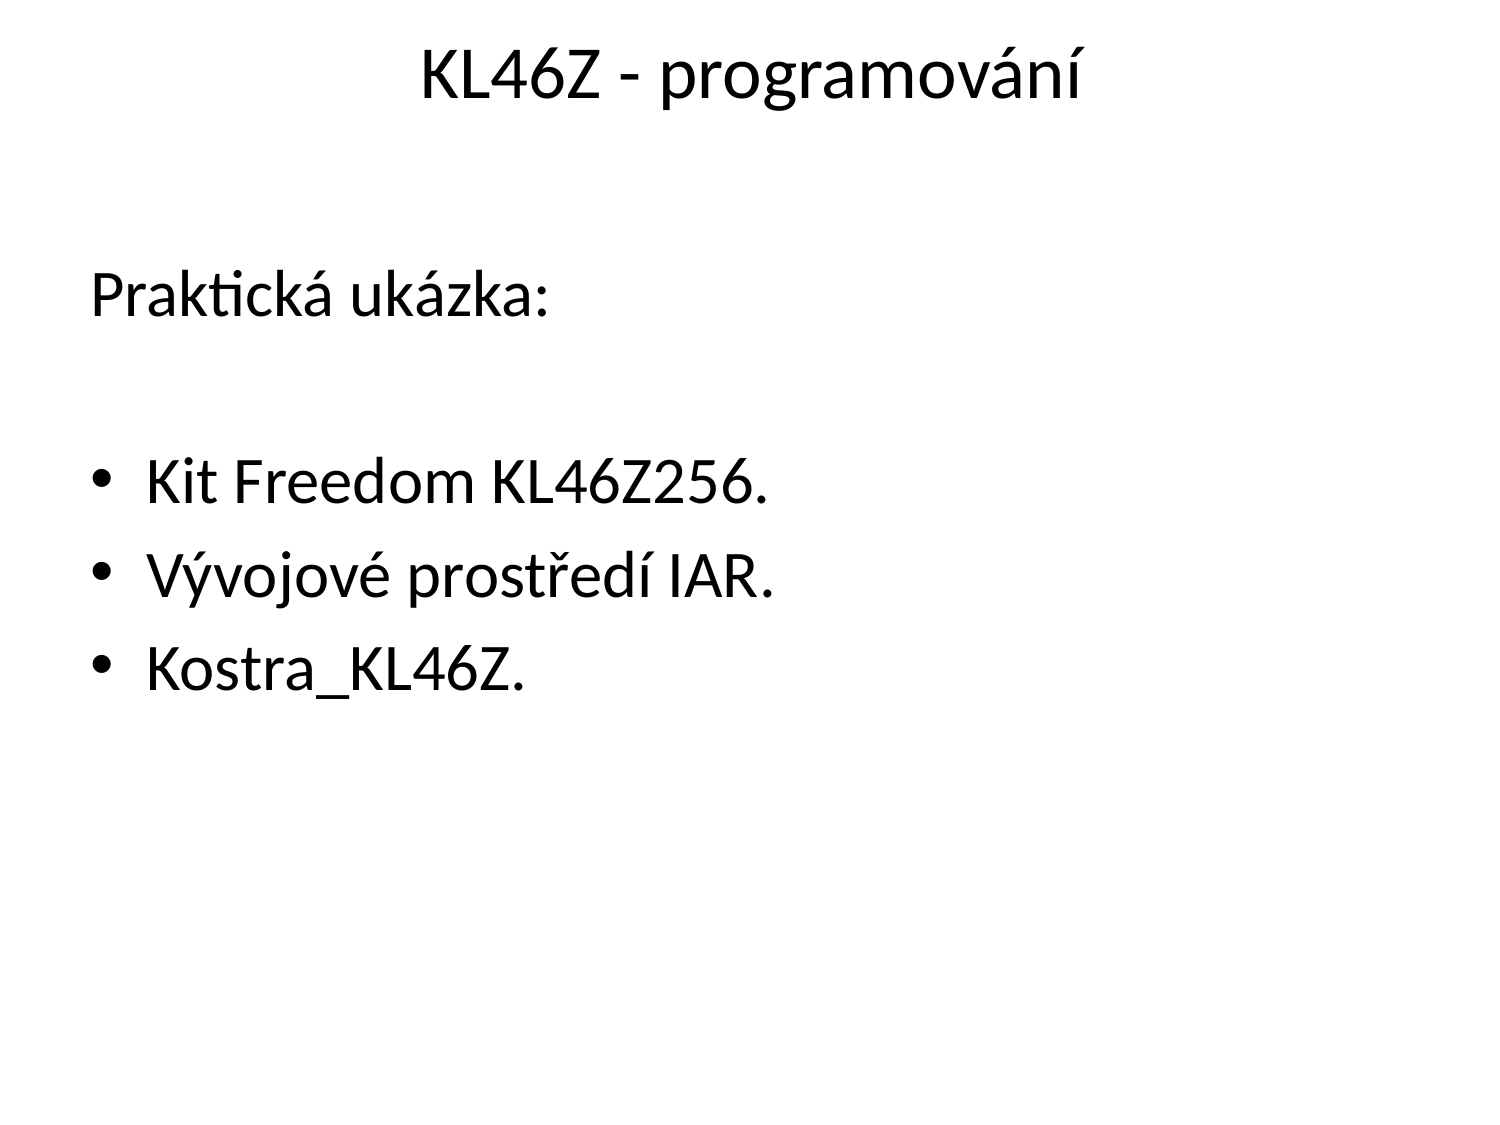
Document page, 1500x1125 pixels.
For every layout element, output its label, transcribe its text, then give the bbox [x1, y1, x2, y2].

title KL46Z - programování [76, 0, 1427, 138]
list Praktická ukázka: Kit Freedom KL46Z256. Vývojové prostředí IAR. Kostra_KL46Z. [75, 149, 1425, 1083]
